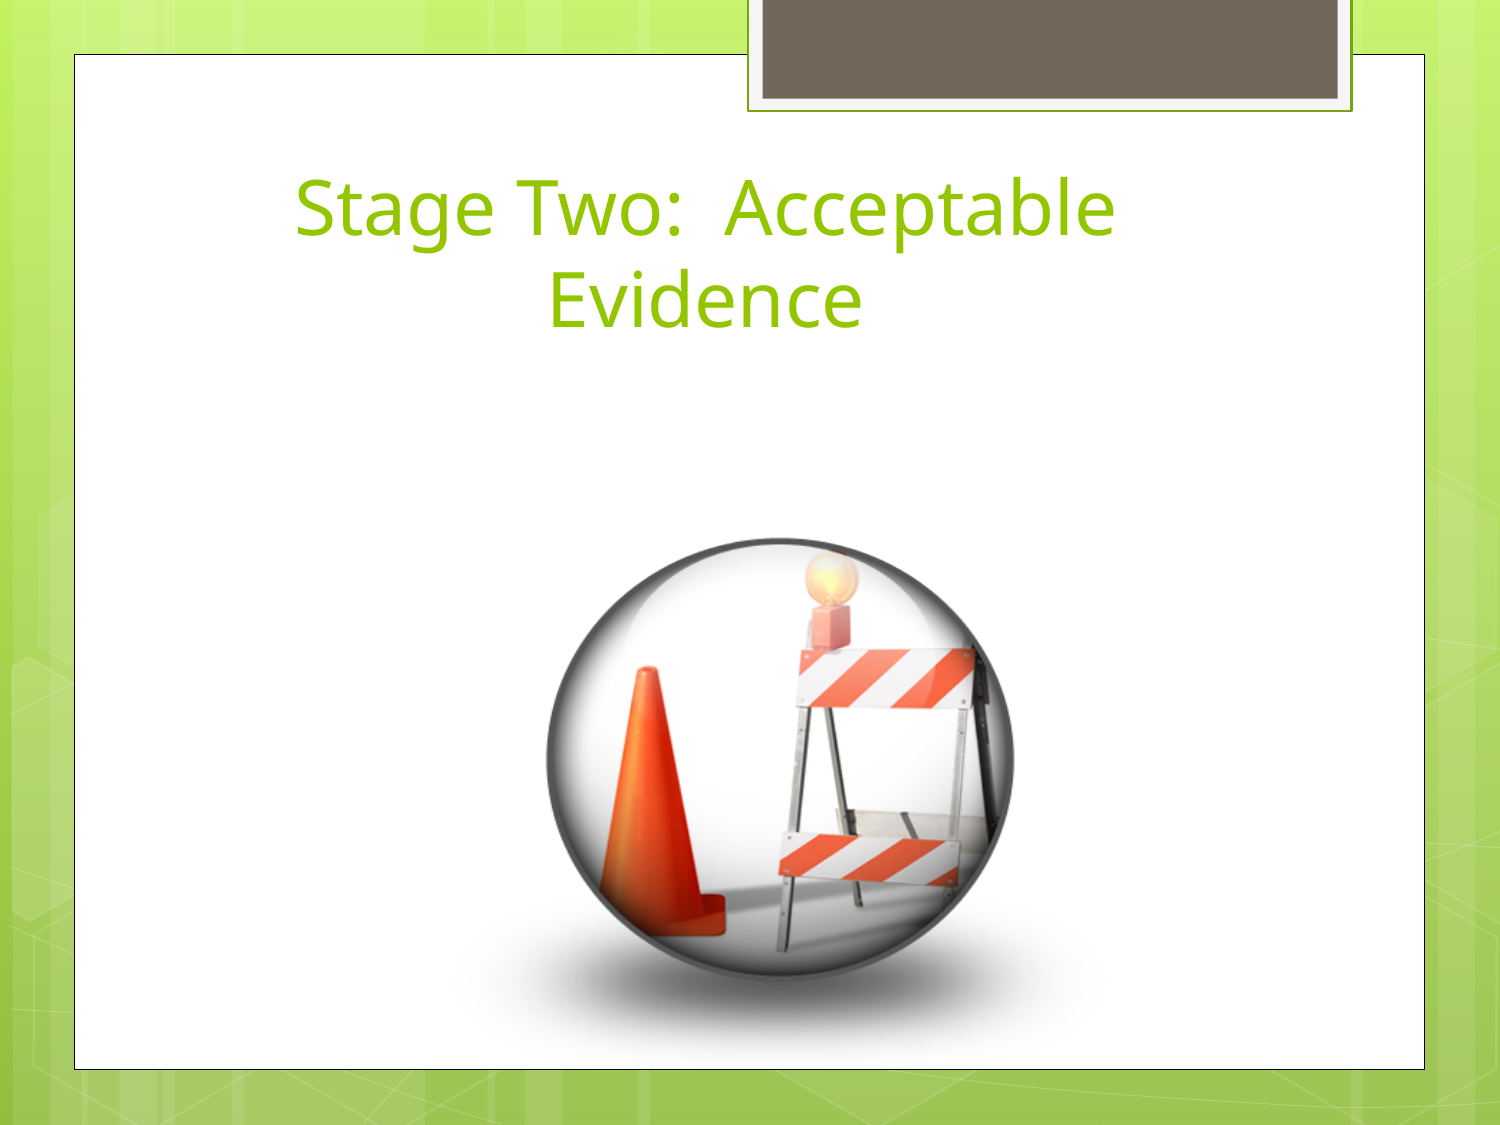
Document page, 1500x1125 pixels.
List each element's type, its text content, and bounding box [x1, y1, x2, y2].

title Stage Two: Acceptable Evidence [225, 149, 1188, 350]
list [449, 531, 1109, 1076]
